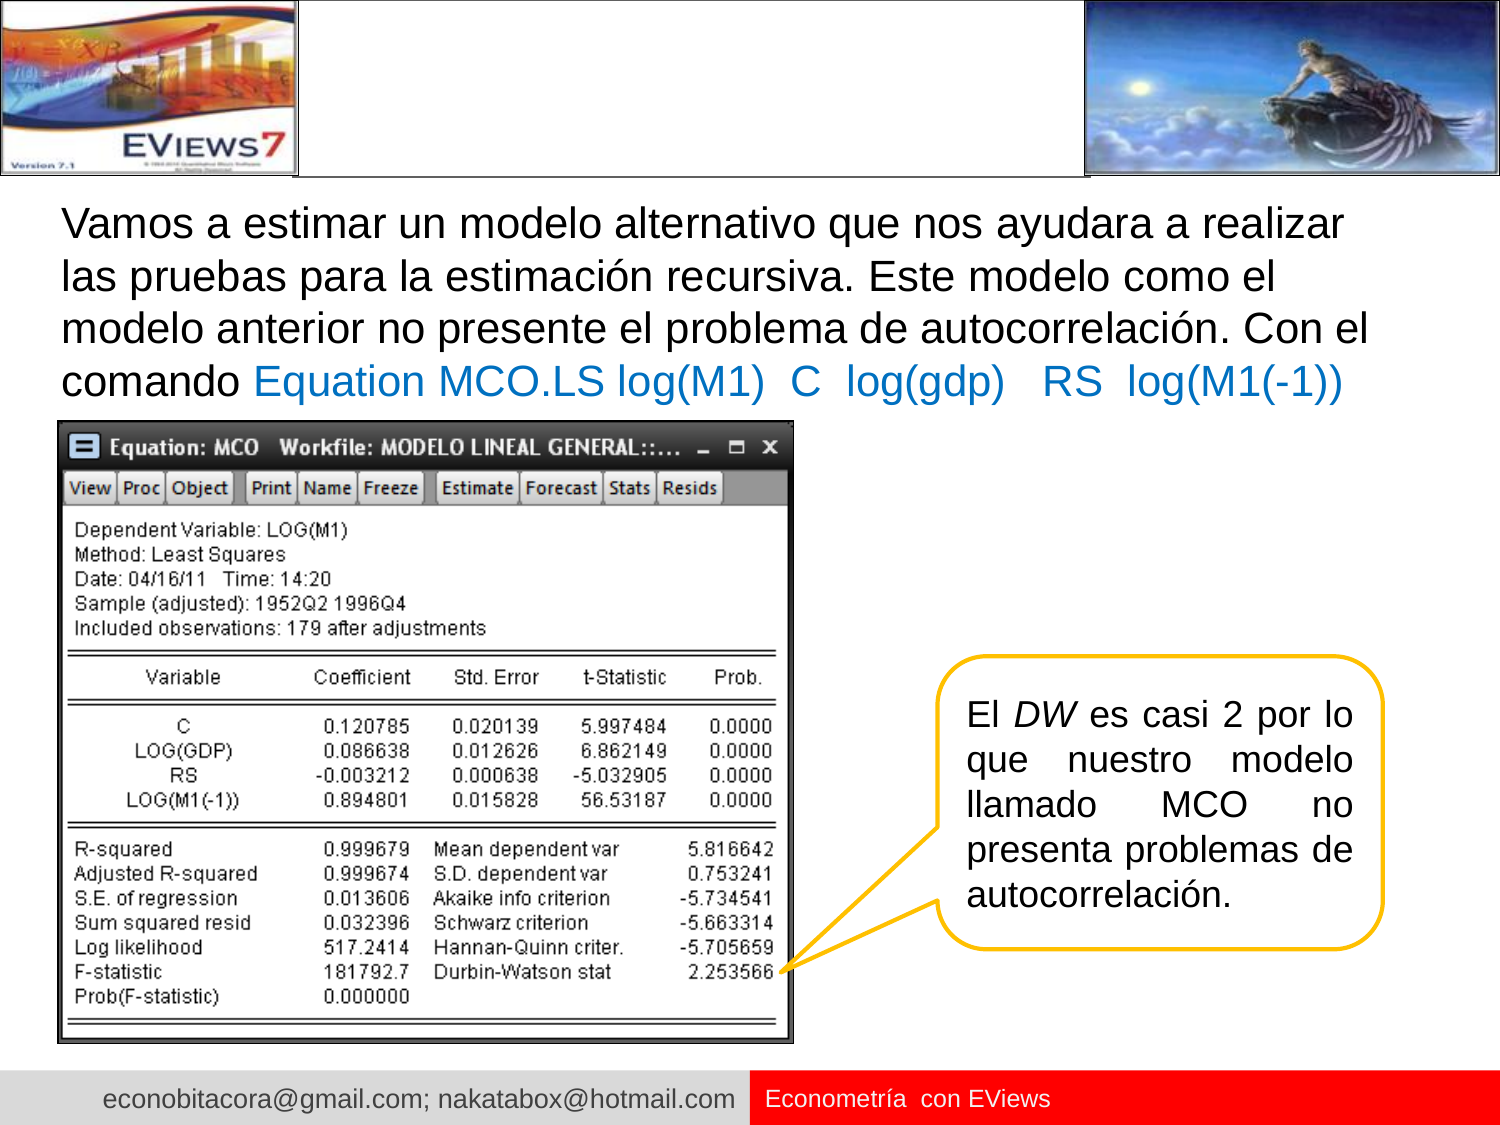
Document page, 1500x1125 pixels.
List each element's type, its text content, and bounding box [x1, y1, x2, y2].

text_box econobitacora@gmail.com; nakatabox@hotmail.com [0, 1070, 749, 1125]
text_box Econometría con EViews [749, 1070, 1500, 1125]
text_box Vamos a estimar un modelo alternativo que nos ayudara a realizar las pruebas para la estimación recursiva. Este modelo como el modelo anterior no presente el problema de autocorrelación. Con el comando Equation MCO.LS log(M1) C log(gdp) RS log(M1(-1)) [46, 187, 1430, 413]
text_box [299, 0, 1081, 178]
picture [1084, 0, 1500, 177]
picture [58, 421, 794, 1044]
picture [0, 0, 299, 177]
text_box El DW es casi 2 por lo que nuestro modelo llamado MCO no presenta problemas de autocorrelación. [799, 654, 1385, 967]
